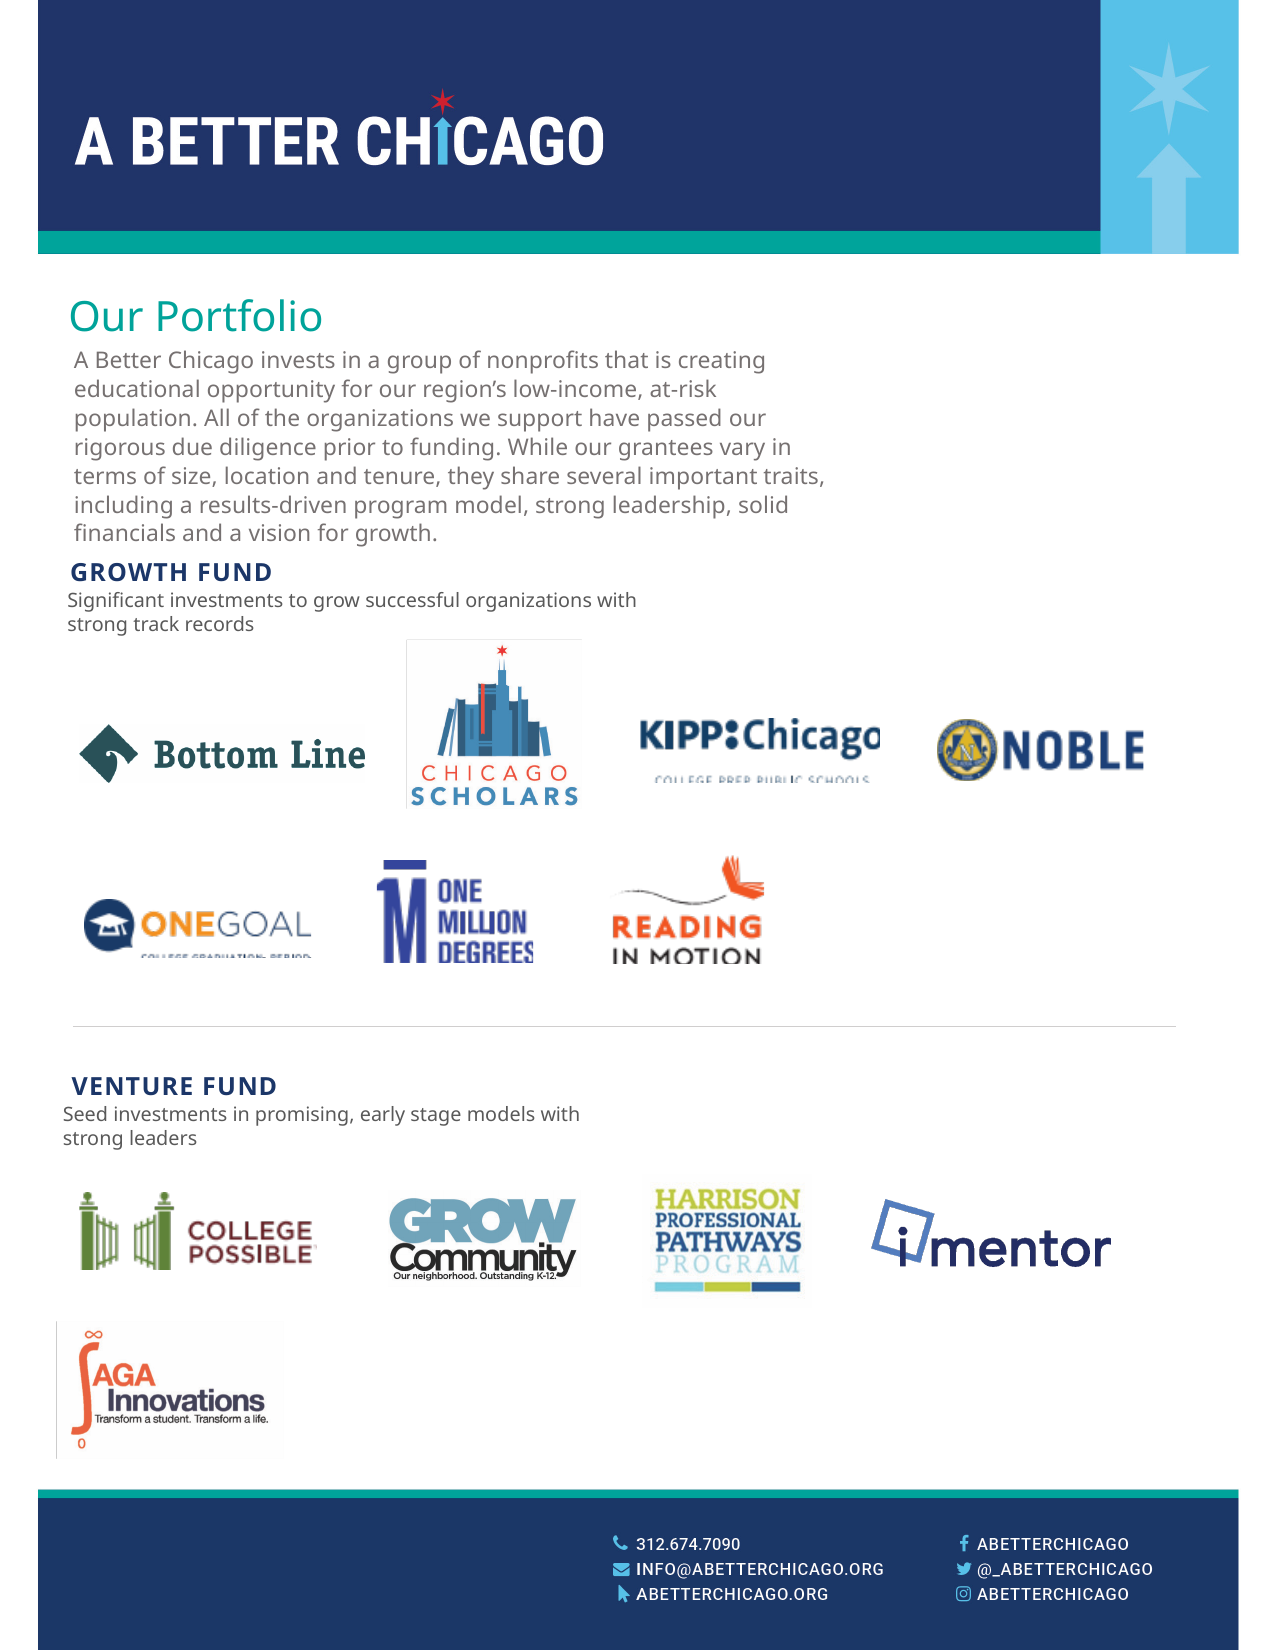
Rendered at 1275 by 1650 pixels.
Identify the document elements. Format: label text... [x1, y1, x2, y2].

text_box GROWTH FUND [55, 549, 288, 580]
picture [0, 0, 1275, 1650]
text_box Seed investments in promising, early stage models with strong leaders [48, 1094, 597, 1157]
text_box A Better Chicago invests in a group of nonprofits that is creating educational opportunity for our region’s low-income, at-risk population. All of the organizations we support have passed our rigorous due diligence prior to funding. While our grantees vary in terms of size, location and tenure, they share several important traits, including a results-driven program model, strong leadership, solid financials and a vision for growth. [59, 337, 858, 554]
text_box Our Portfolio [53, 282, 339, 348]
text_box Significant investments to grow successful organizations with strong track records [52, 580, 653, 643]
text_box VENTURE FUND [56, 1062, 293, 1094]
